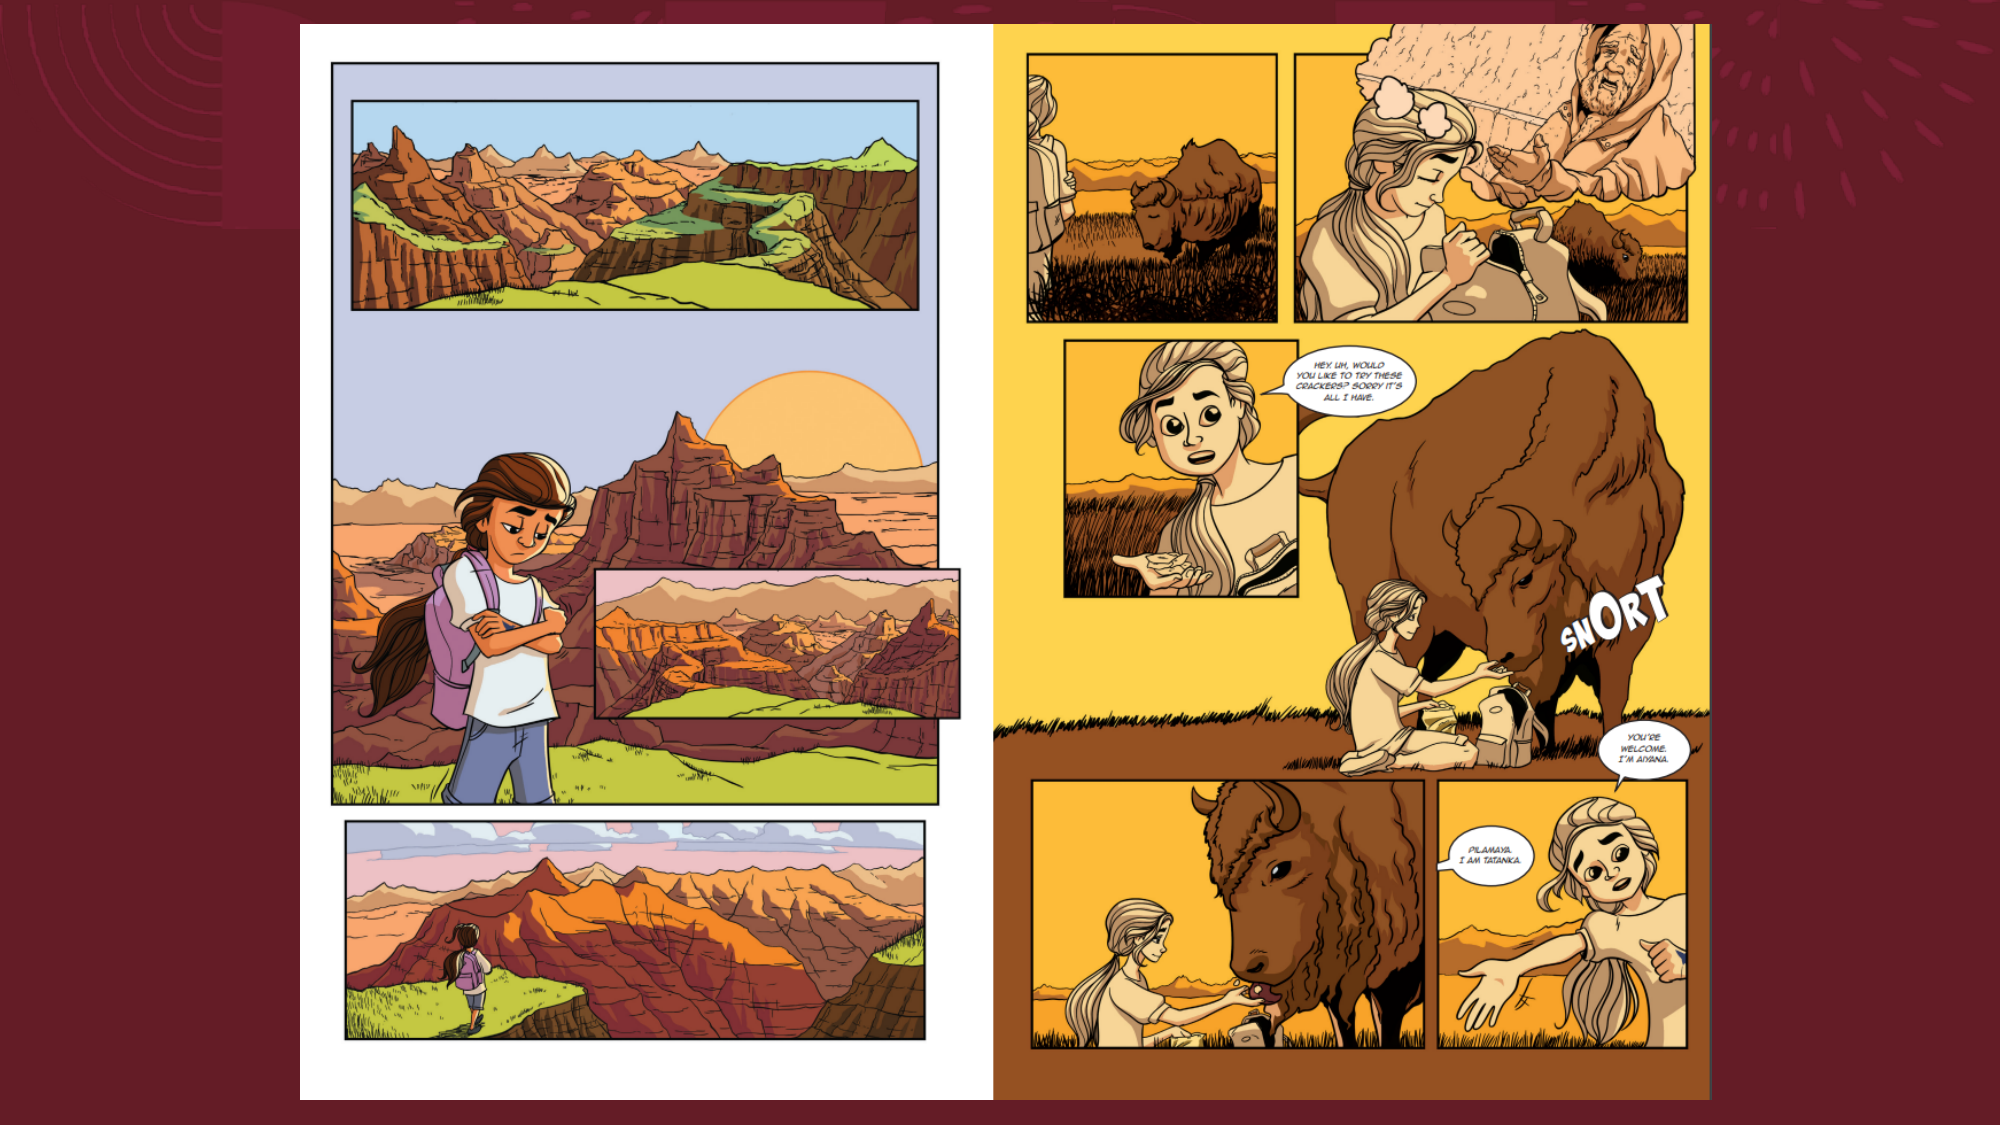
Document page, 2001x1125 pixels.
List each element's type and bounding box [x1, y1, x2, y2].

picture [299, 24, 1712, 1101]
